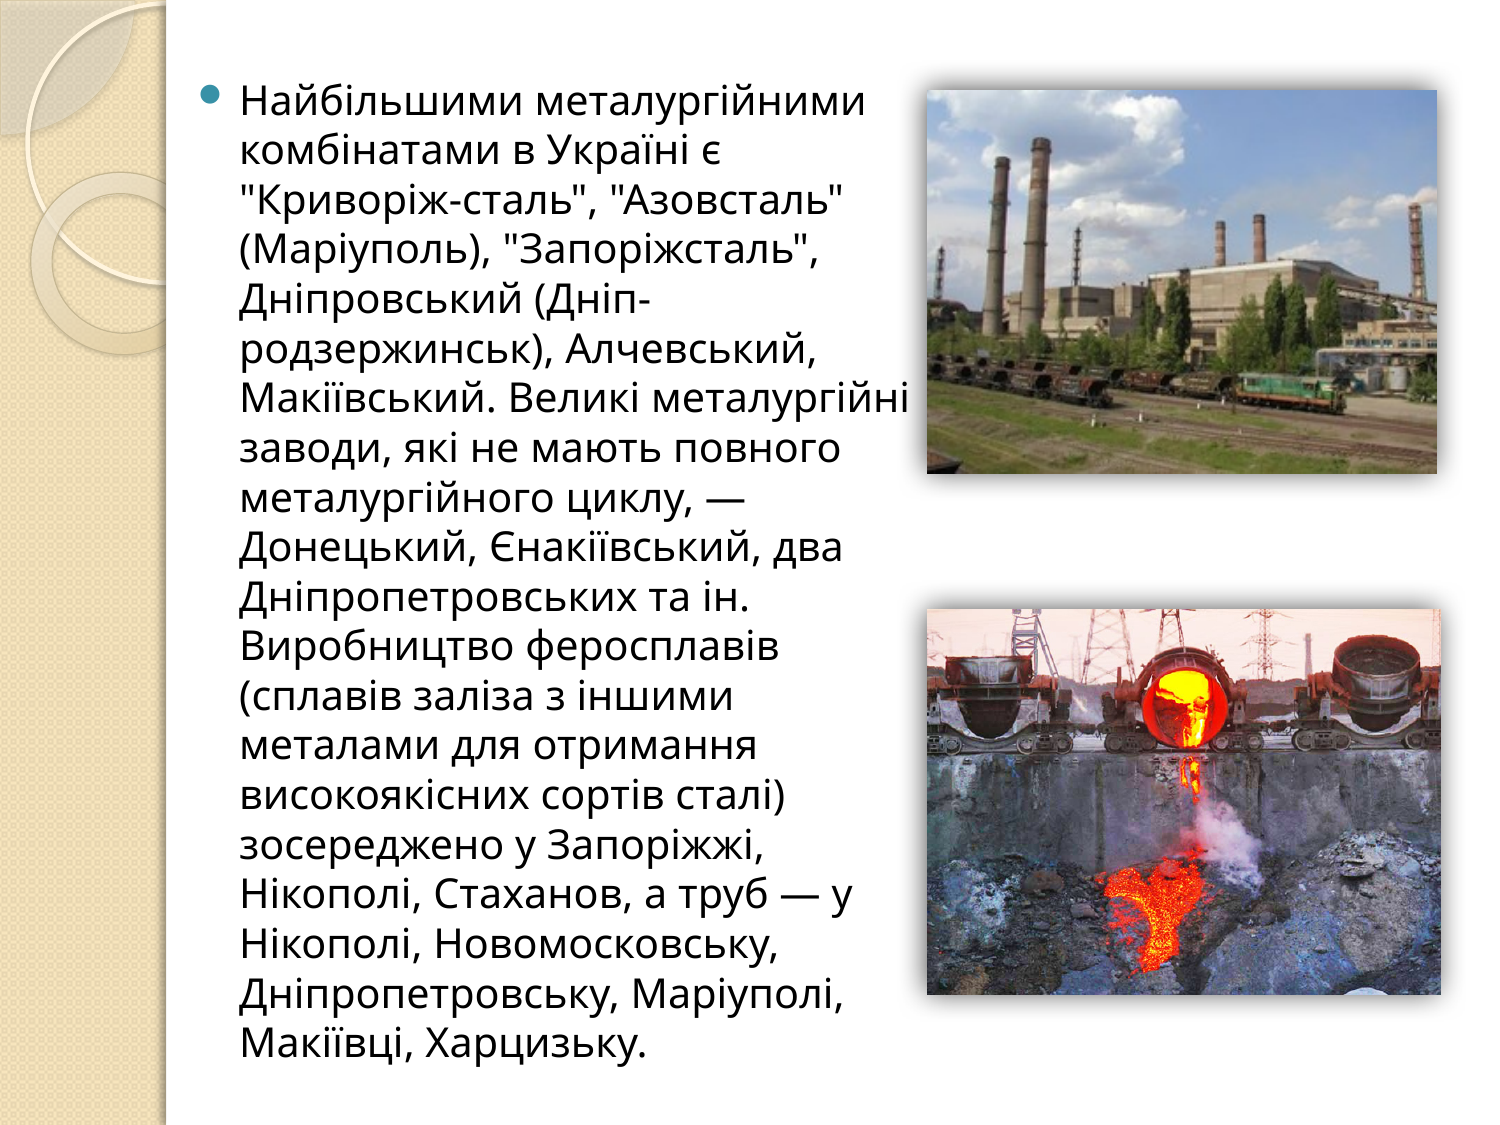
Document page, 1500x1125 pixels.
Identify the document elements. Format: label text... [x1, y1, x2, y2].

picture [926, 89, 1438, 474]
picture [926, 609, 1441, 995]
list Найбільшими металургійними комбінатами в Україні є "Криворіж-сталь", "Азовсталь" (Маріуполь), "Запоріжсталь", Дніпровський (Дніп-родзержинськ), Алчевський, Макіївський. Великі металургійні заводи, які не мають повного металургійного циклу, — Донецький, Єнакіївський, два Дніпропетровських та ін. Виробництво феросплавів (сплавів заліза з іншими металами для отримання високоякісних сортів сталі) зосереджено у Запоріжжі, Нікополі, Стаханов, а труб — у Нікополі, Новомосковську, Дніпропетровську, Маріуполі, Макіївці, Харцизьку. [170, 66, 928, 1125]
